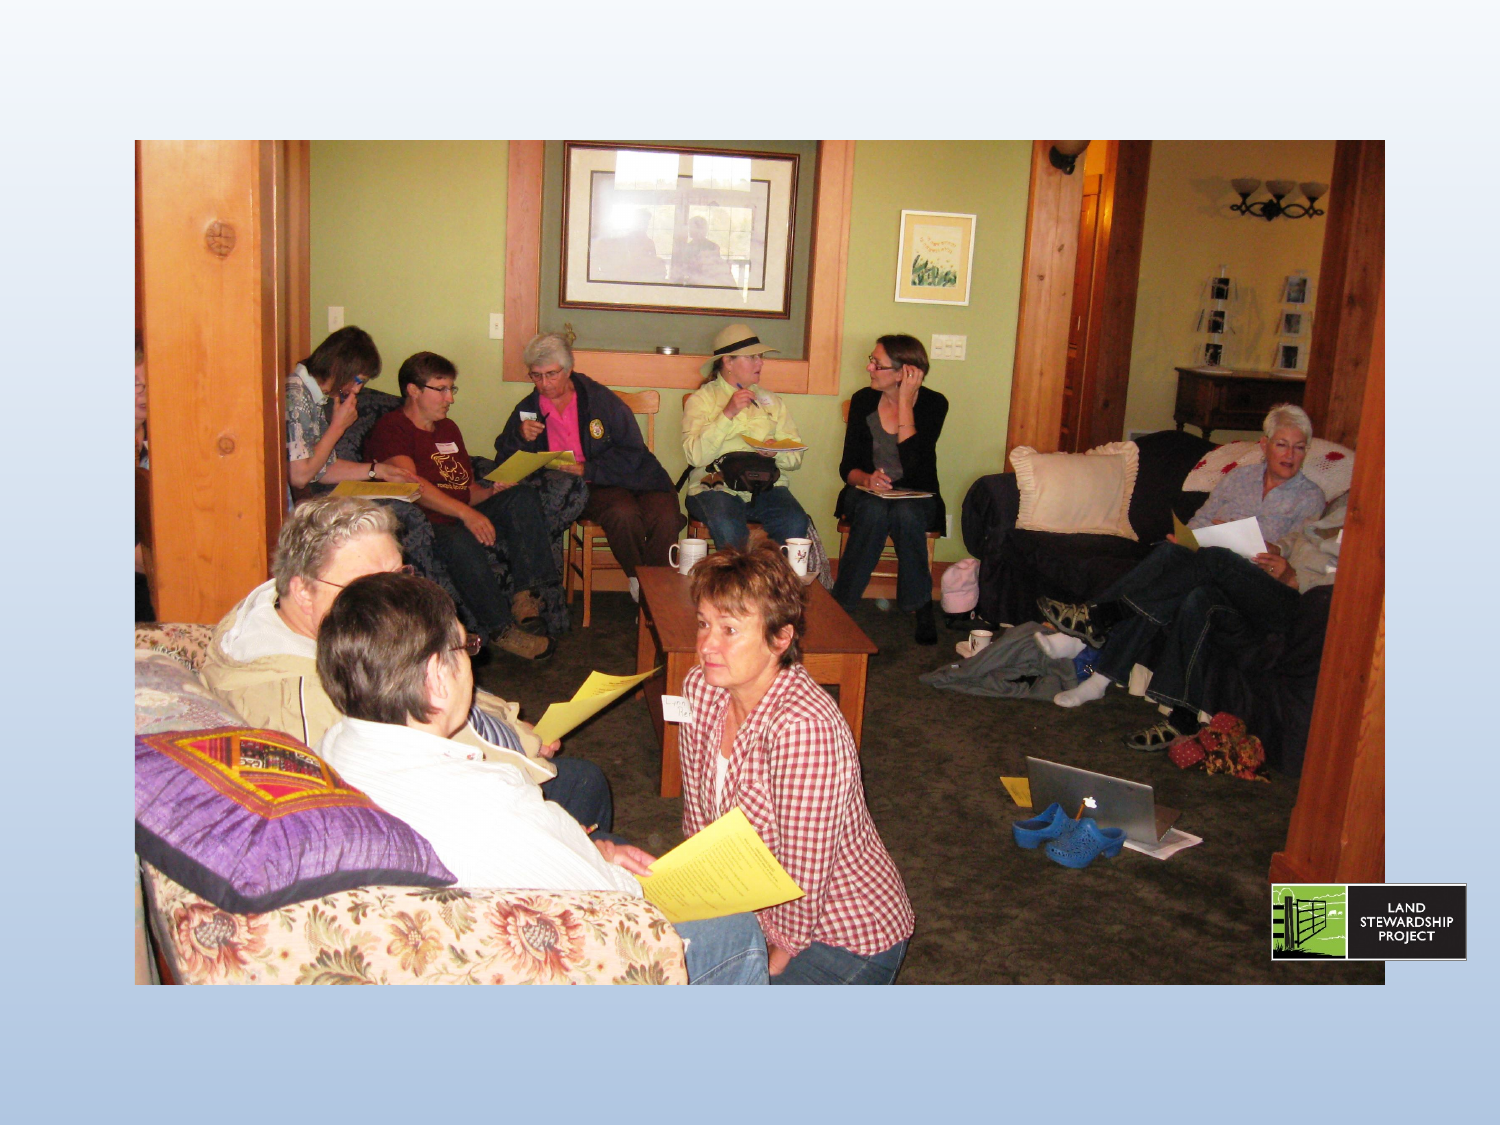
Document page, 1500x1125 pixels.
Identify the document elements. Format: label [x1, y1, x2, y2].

picture [134, 140, 1467, 985]
